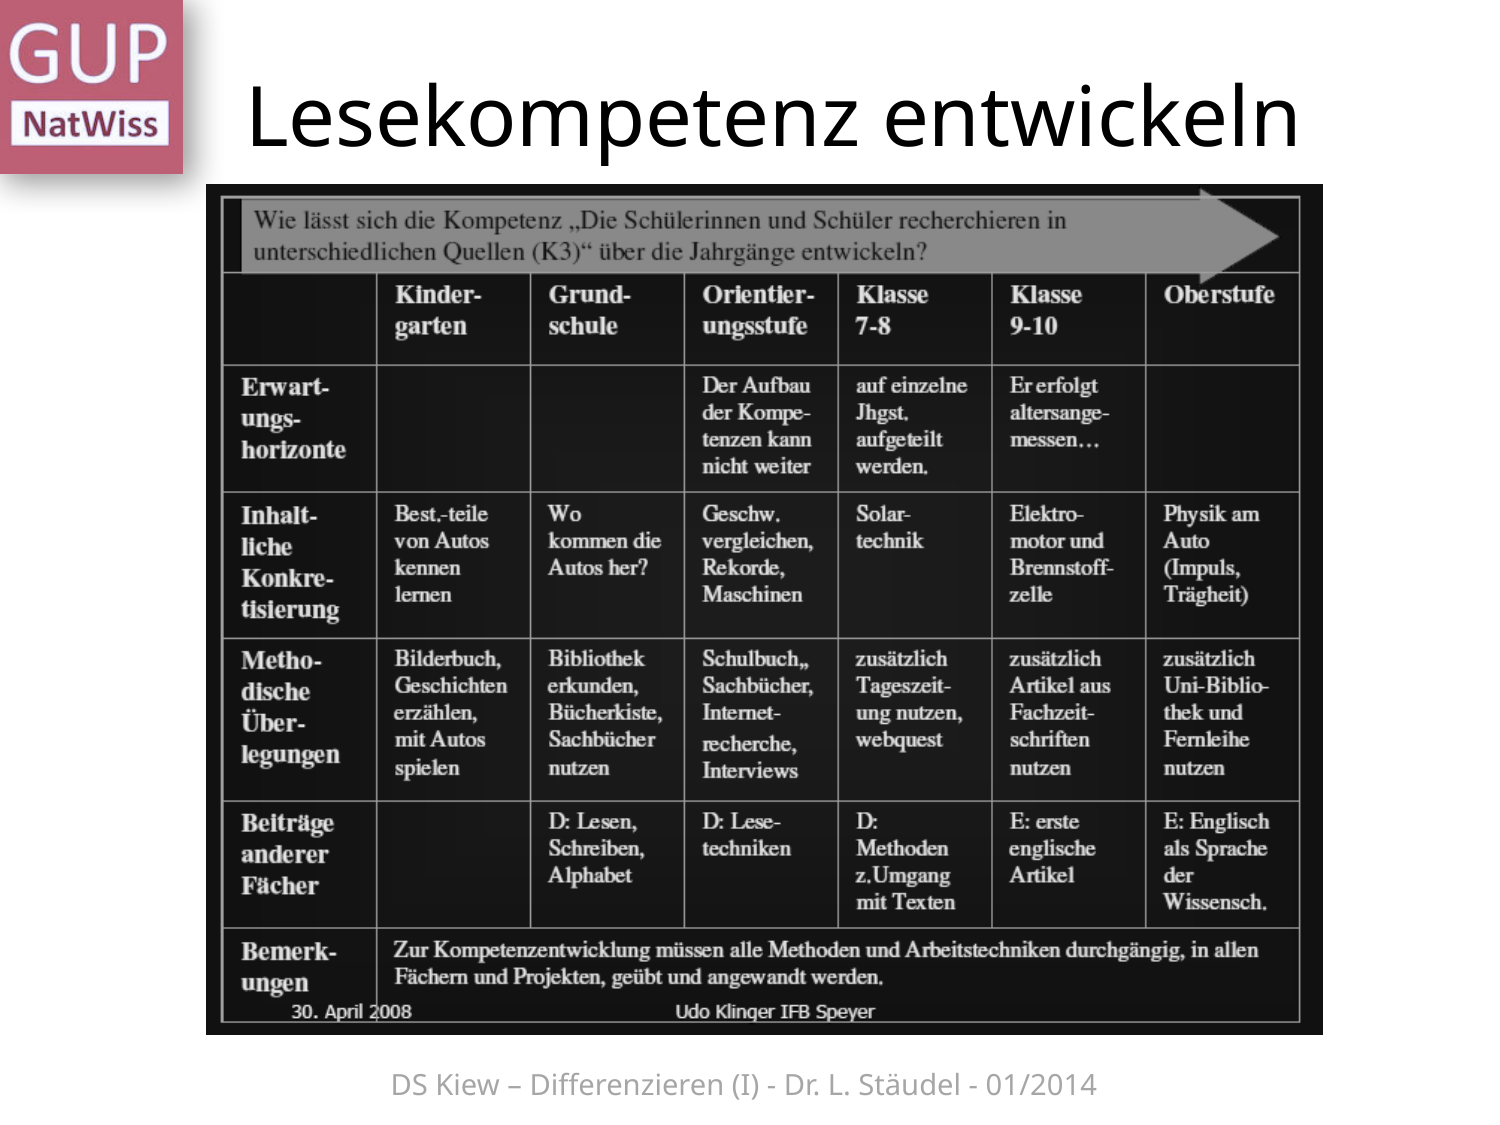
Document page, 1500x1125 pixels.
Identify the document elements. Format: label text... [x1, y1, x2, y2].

title Lesekompetenz entwickeln [136, 18, 1412, 207]
picture [206, 184, 1323, 1036]
footer DS Kiew – Differenzieren (I) - Dr. L. Stäudel - 01/2014 [170, 1058, 1318, 1125]
picture [0, 0, 184, 175]
